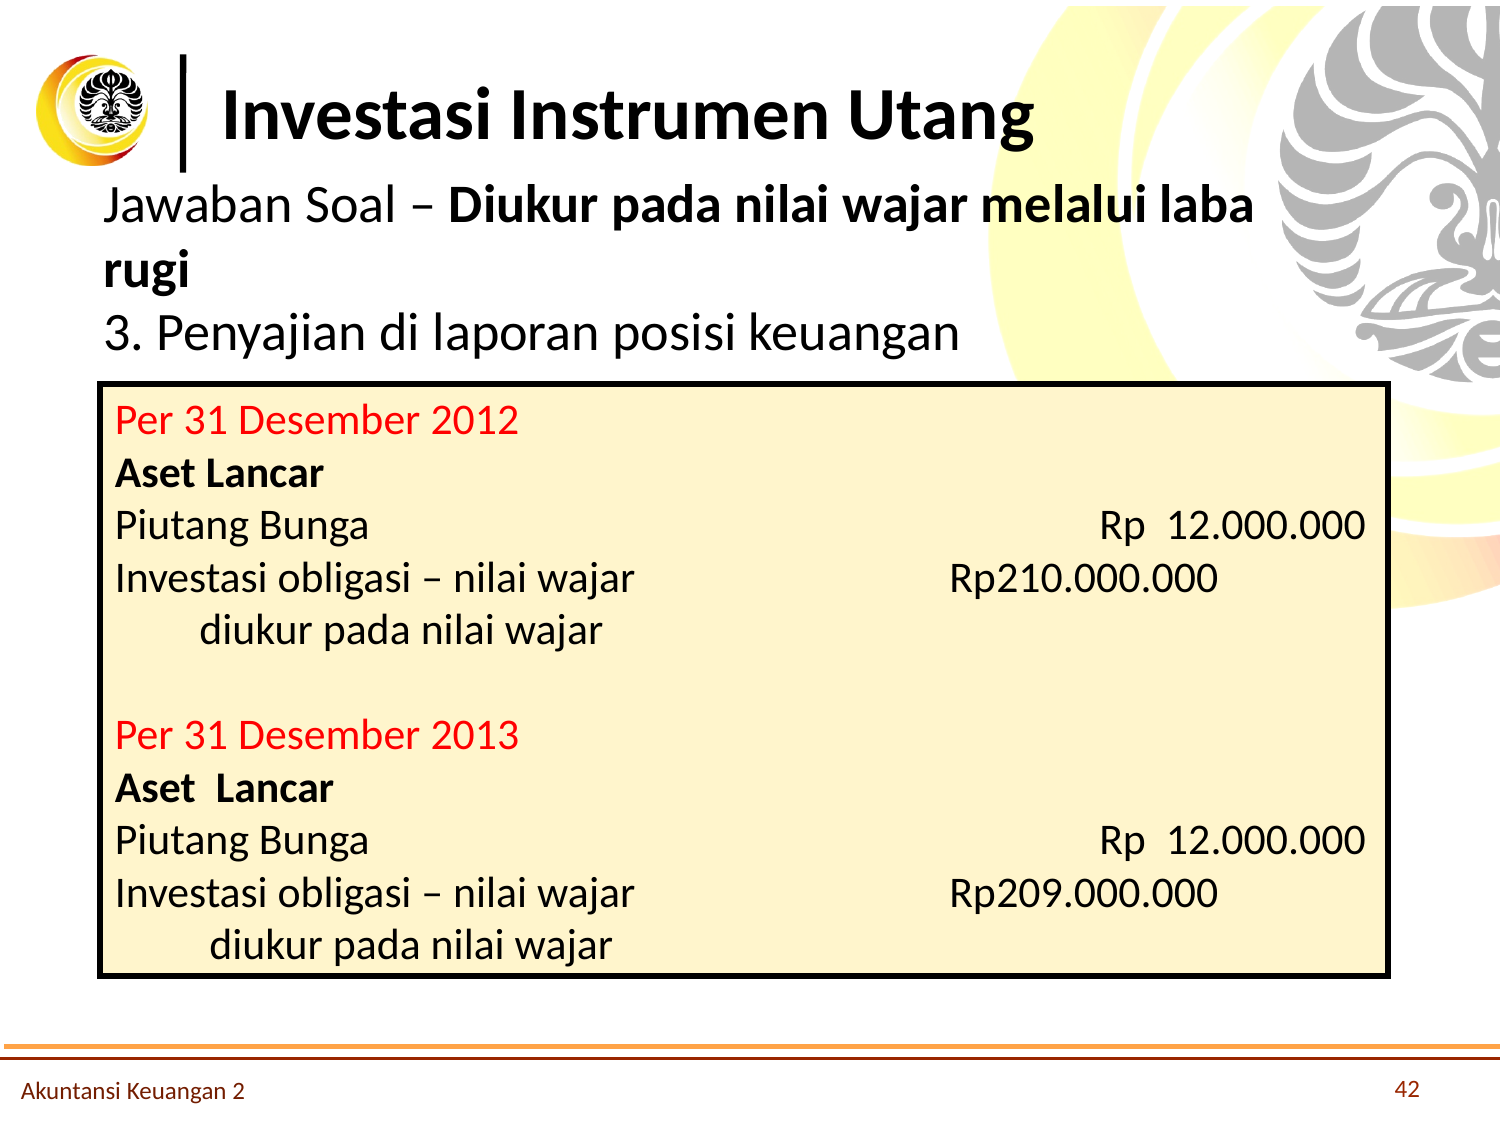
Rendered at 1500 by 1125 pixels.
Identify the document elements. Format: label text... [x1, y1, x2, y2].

text_box Jawaban Soal – Diukur pada nilai wajar melalui laba rugi [88, 160, 1341, 306]
title Investasi Instrumen Utang [206, 30, 1378, 188]
text_box 3. Penyajian di laporan posisi keuangan [88, 306, 1341, 369]
slide_number 42 [1084, 1034, 1436, 1111]
picture [36, 54, 148, 166]
footer Akuntansi Keuangan 2 [5, 1036, 929, 1113]
text_box Per 31 Desember 2012 Aset Lancar Piutang Bunga Rp 12.000.000 Investasi obligasi – nilai wajar Rp210.000.000 diukur pada nilai wajar Per 31 Desember 2013 Aset Lancar Piutang Bunga Rp 12.000.000 Investasi obligasi – nilai wajar Rp209.000.000 diukur pada nilai wajar [100, 383, 1388, 976]
